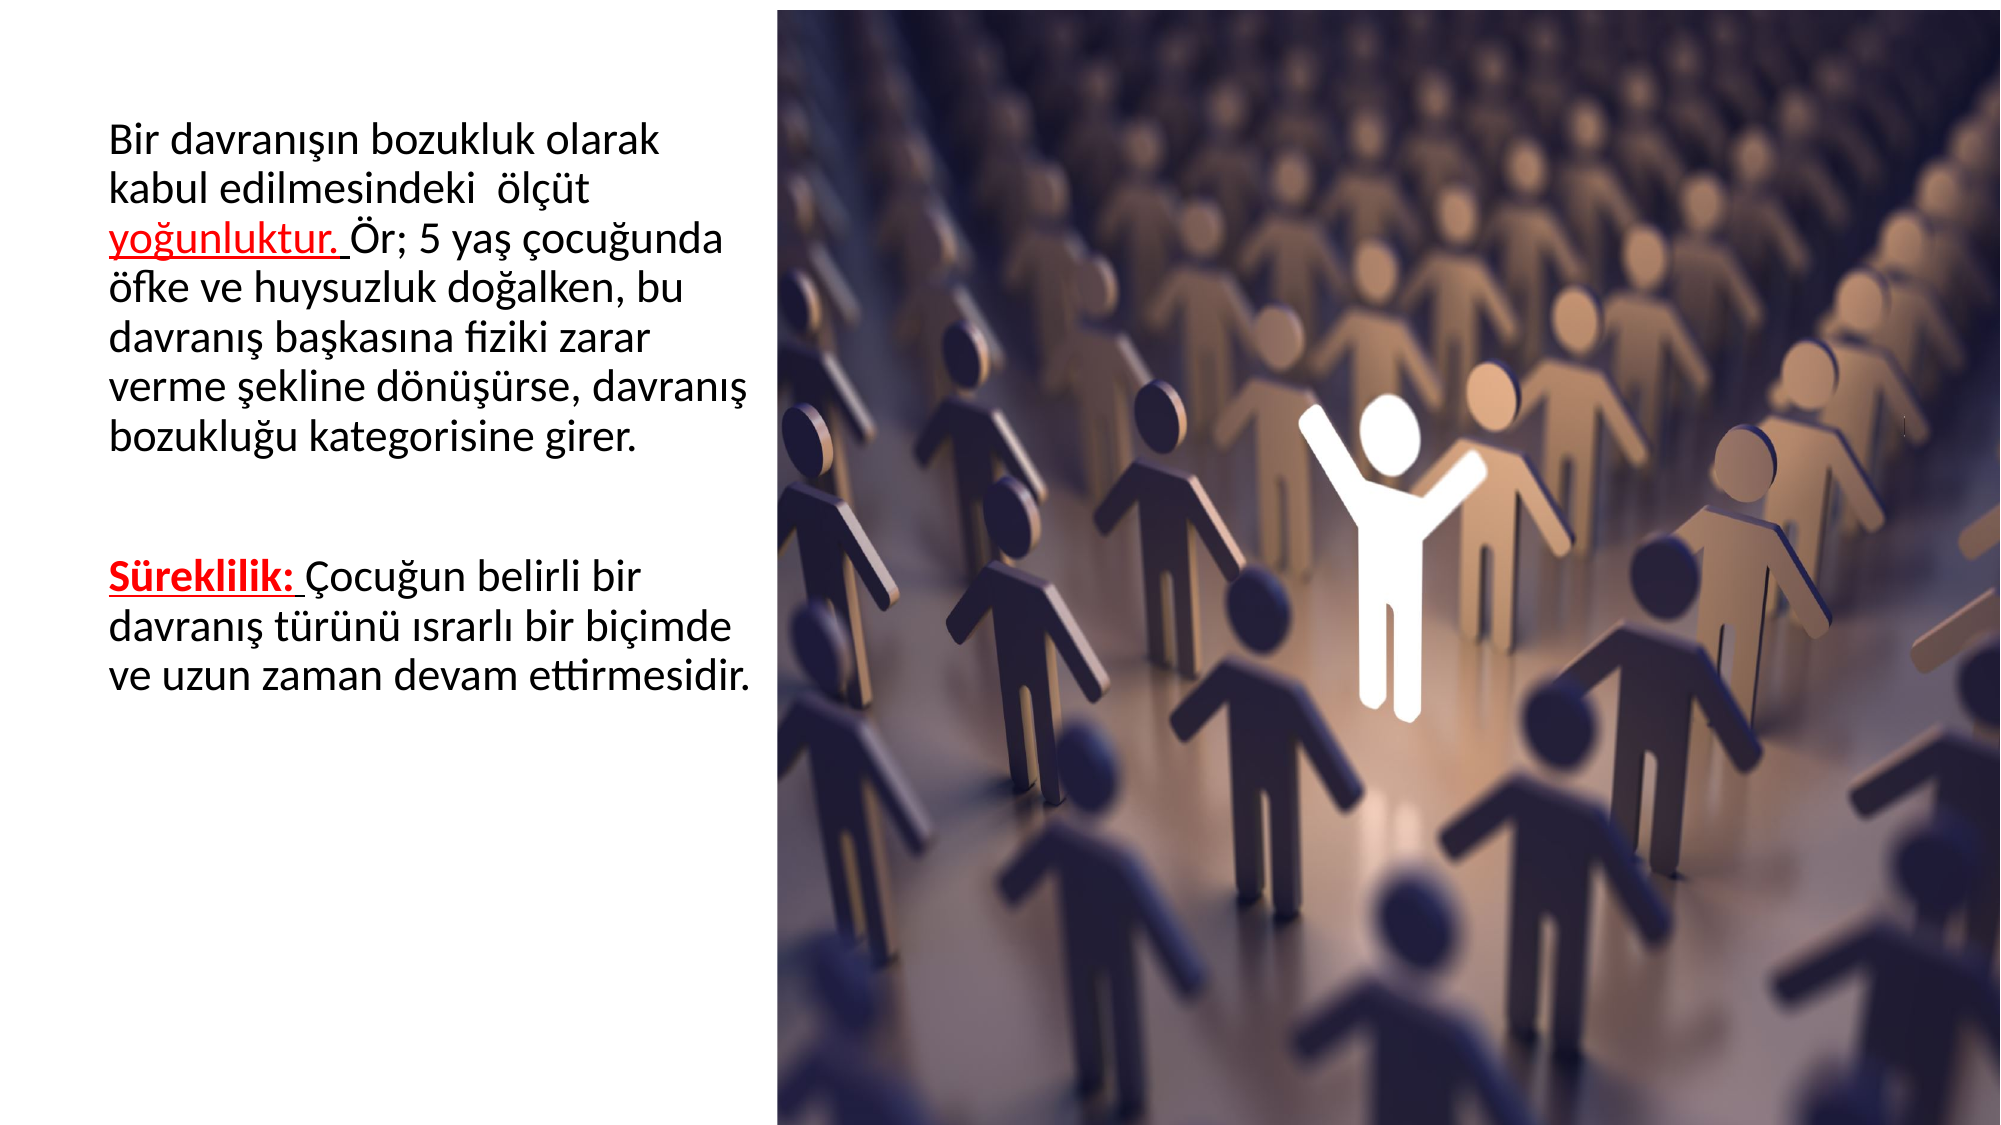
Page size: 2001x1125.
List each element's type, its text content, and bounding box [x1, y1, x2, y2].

list Bir davranışın bozukluk olarak kabul edilmesindeki ölçüt yoğunluktur. Ör; 5 yaş çocuğunda öfke ve huysuzluk doğalken, bu davranış başkasına fiziki zarar verme şekline dönüşürse, davranış bozukluğu kategorisine girer. Süreklilik: Çocuğun belirli bir davranış türünü ısrarlı bir biçimde ve uzun zaman devam ettirmesidir. [93, 107, 777, 968]
picture [777, 10, 2000, 1125]
